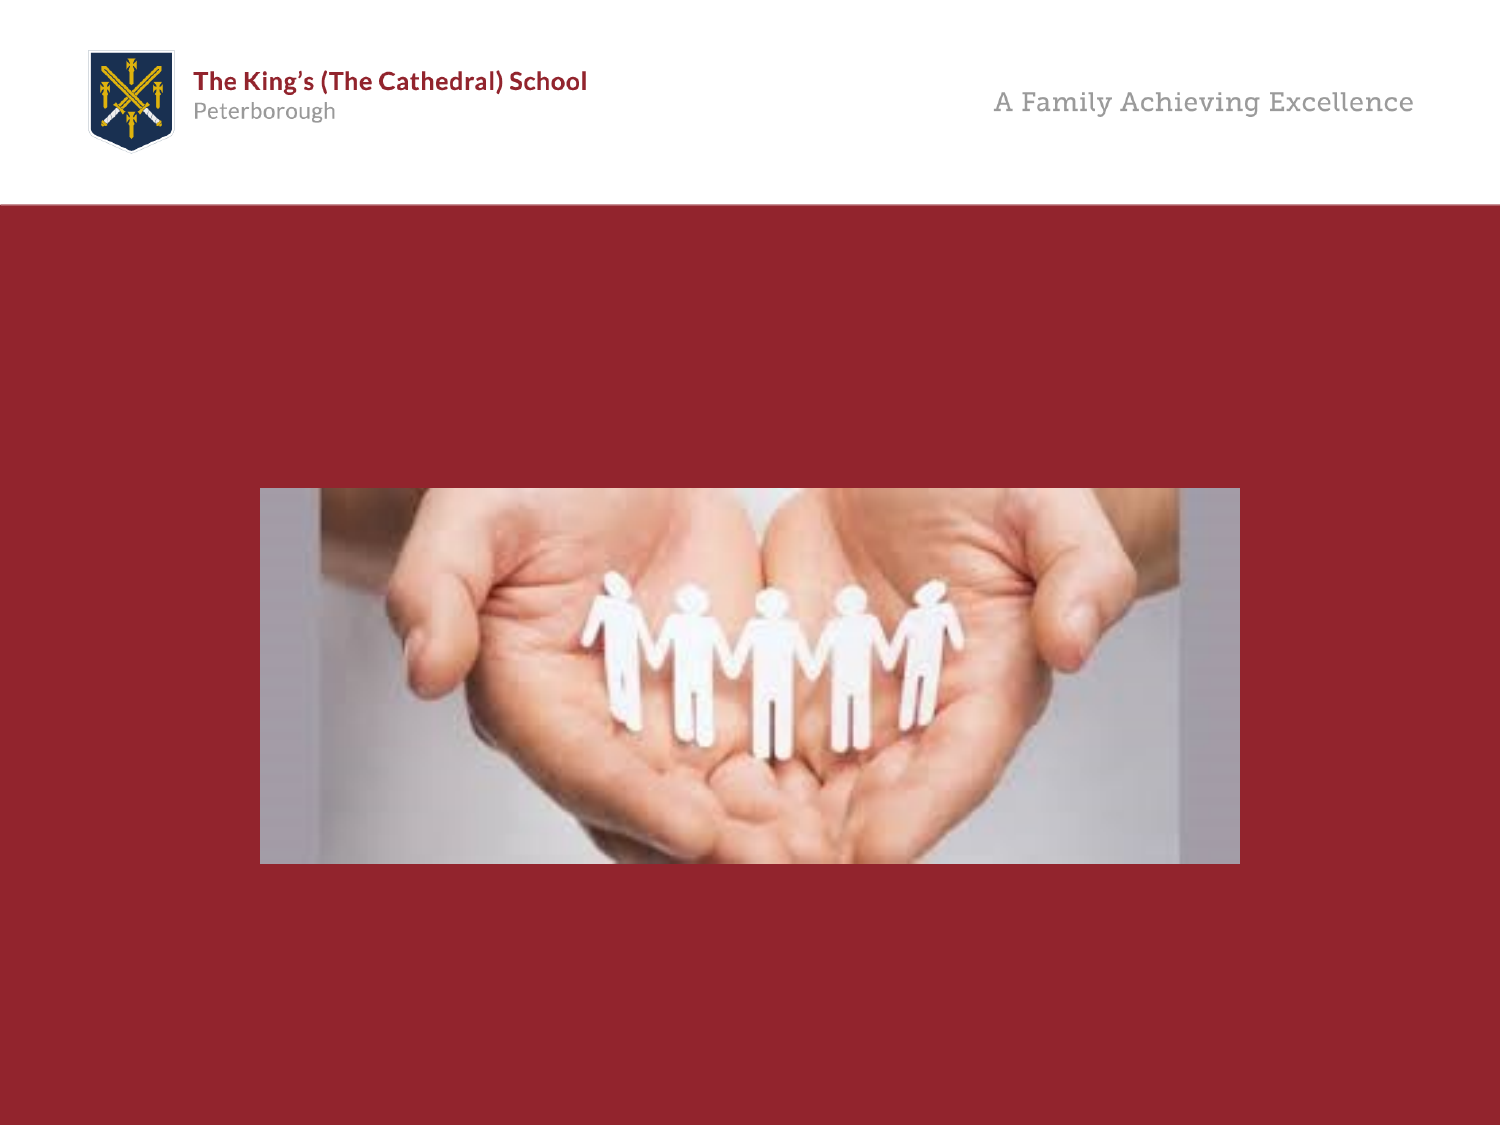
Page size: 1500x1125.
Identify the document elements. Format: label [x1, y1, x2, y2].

picture [0, 0, 1500, 1125]
list [260, 488, 1240, 864]
